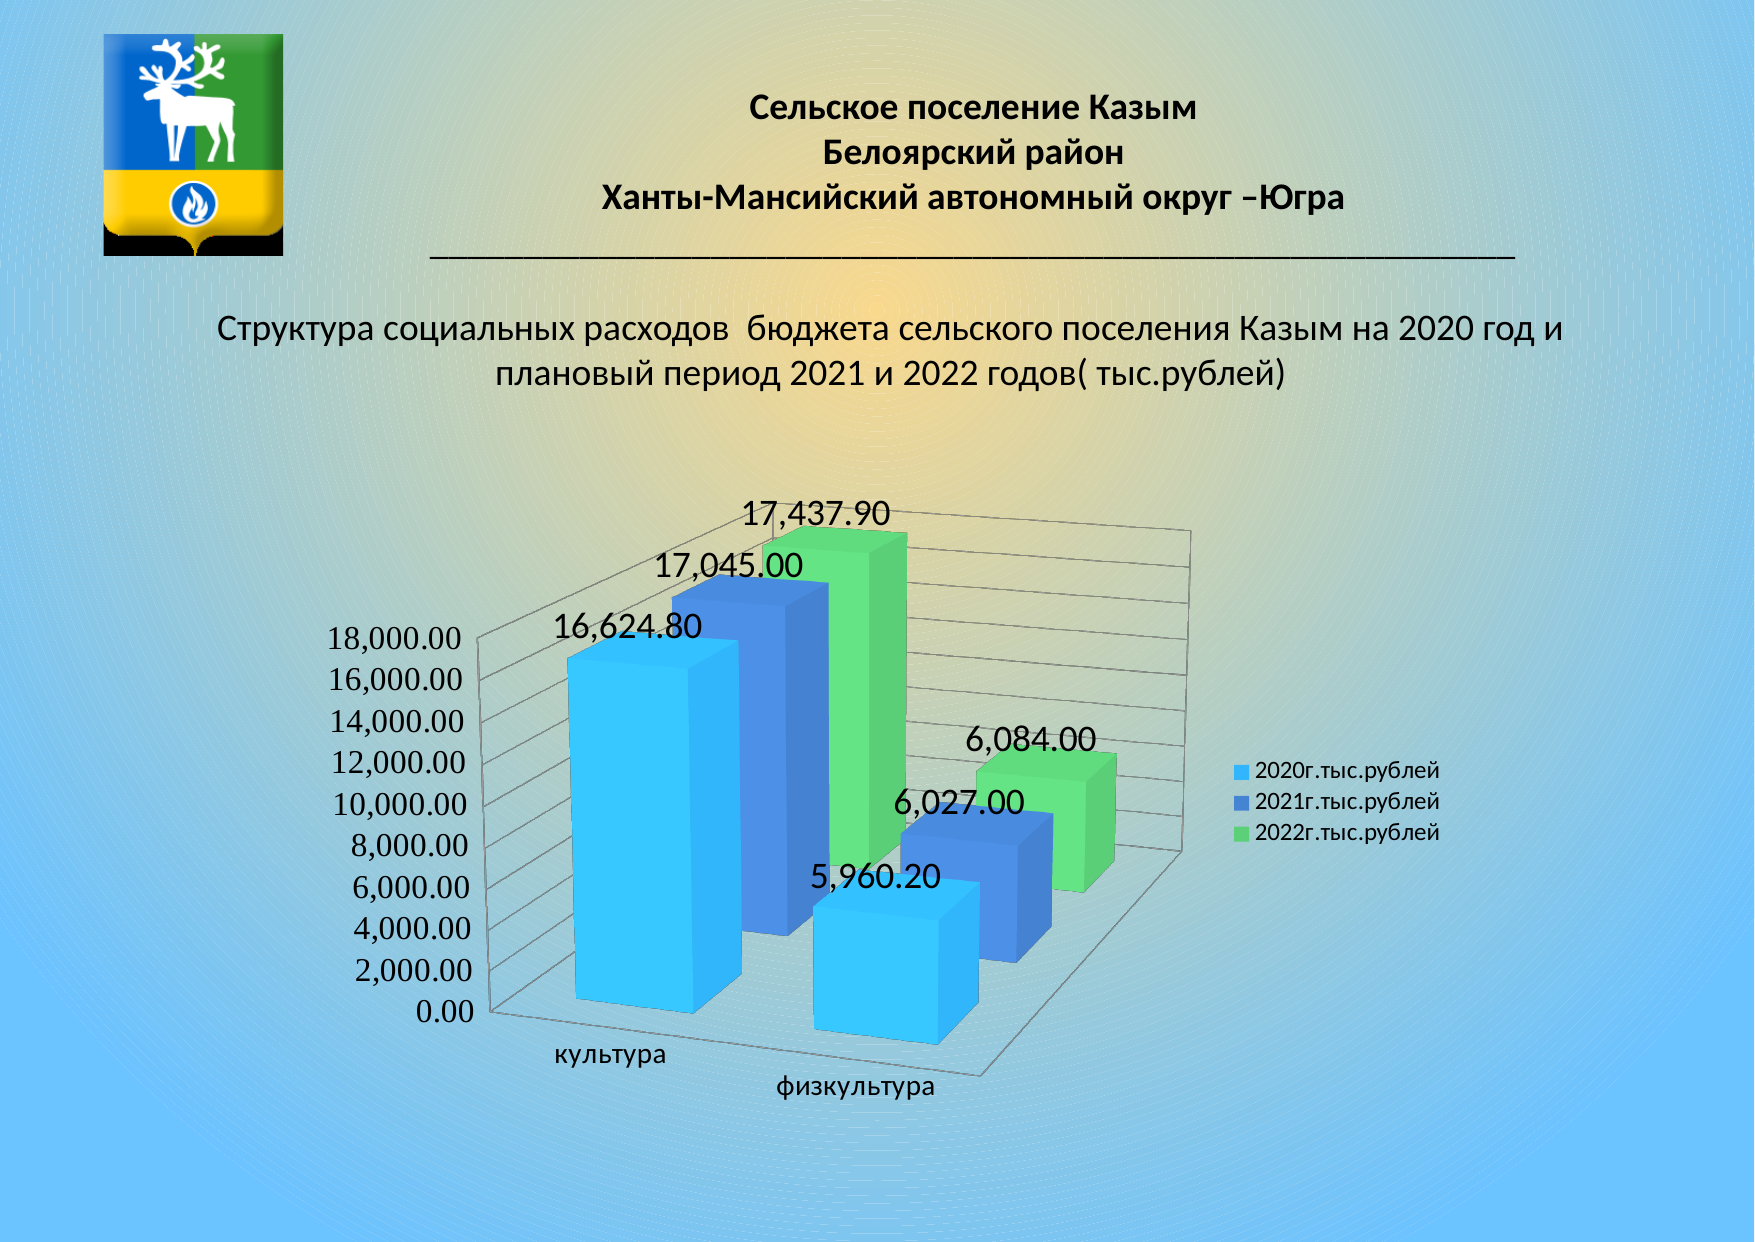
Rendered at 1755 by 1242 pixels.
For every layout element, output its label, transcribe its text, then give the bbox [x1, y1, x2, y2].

text_box Структура социальных расходов бюджета сельского поселения Казым на 2020 год и плановый период 2021 и 2022 годов( тыс.рублей) [172, 294, 1610, 402]
text_box Сельское поселение Казым Белоярский район Ханты-Мансийский автономный округ –Югра __________________________________________________________ [283, 73, 1665, 271]
picture [103, 33, 284, 256]
chart [292, 490, 1463, 1117]
